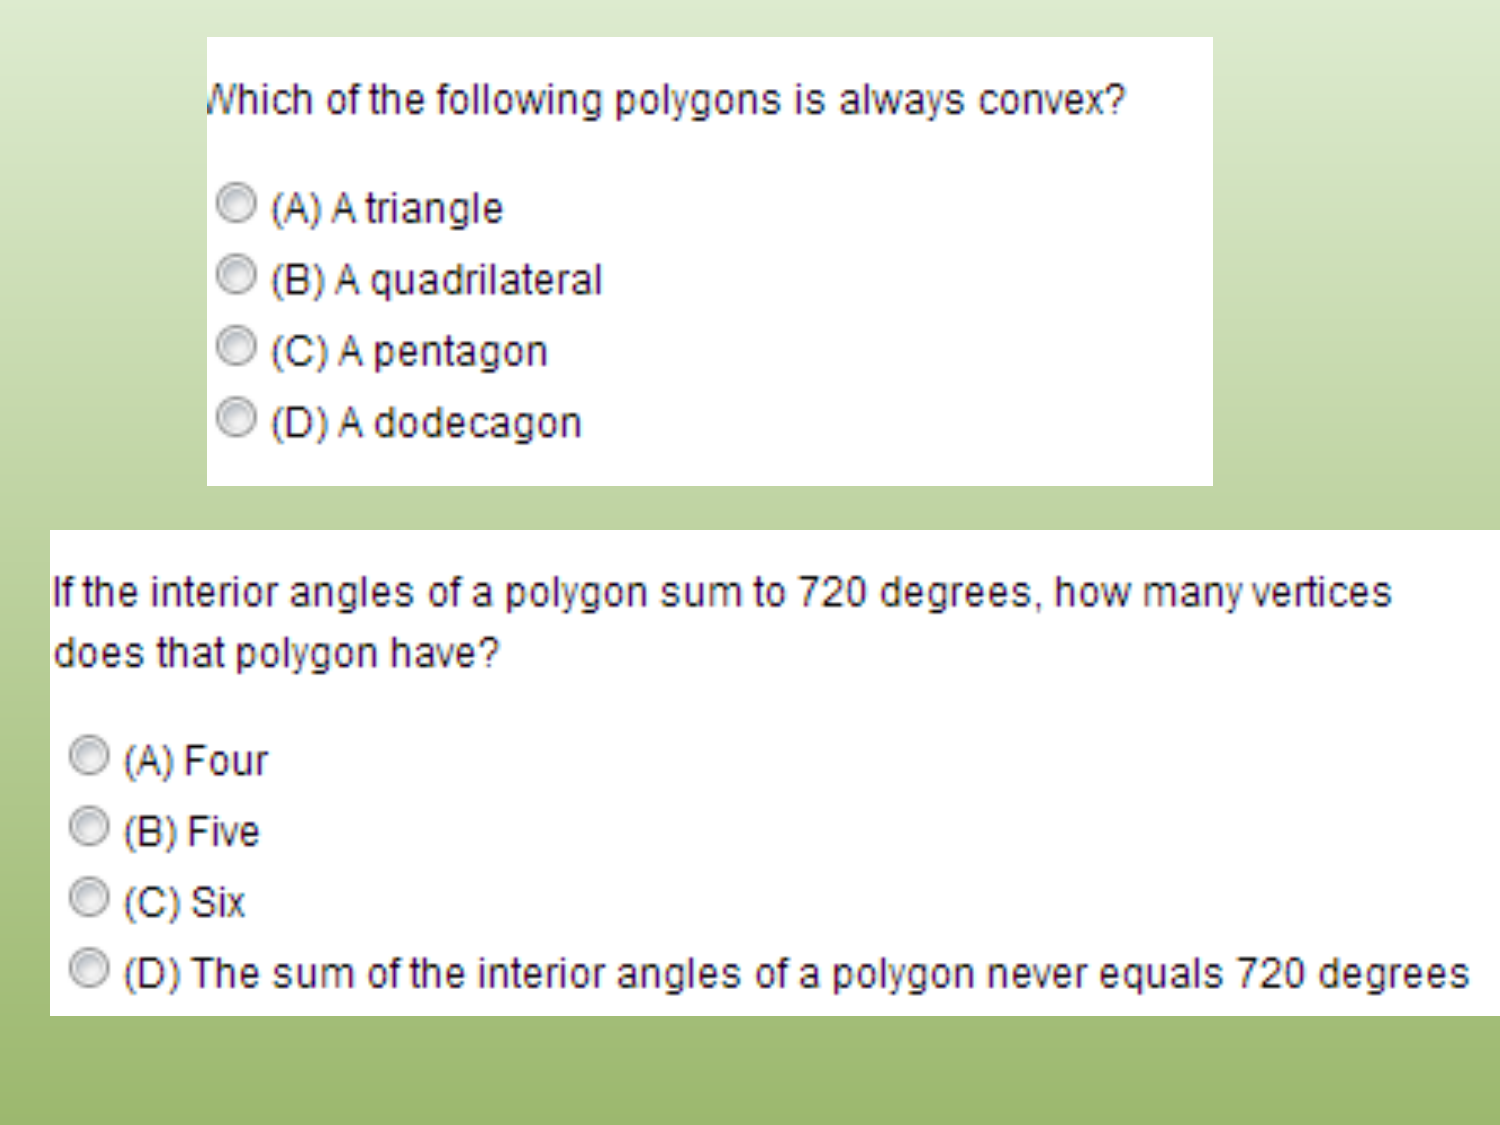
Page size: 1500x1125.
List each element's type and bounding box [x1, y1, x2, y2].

picture [207, 37, 1213, 486]
picture [50, 530, 1500, 1017]
